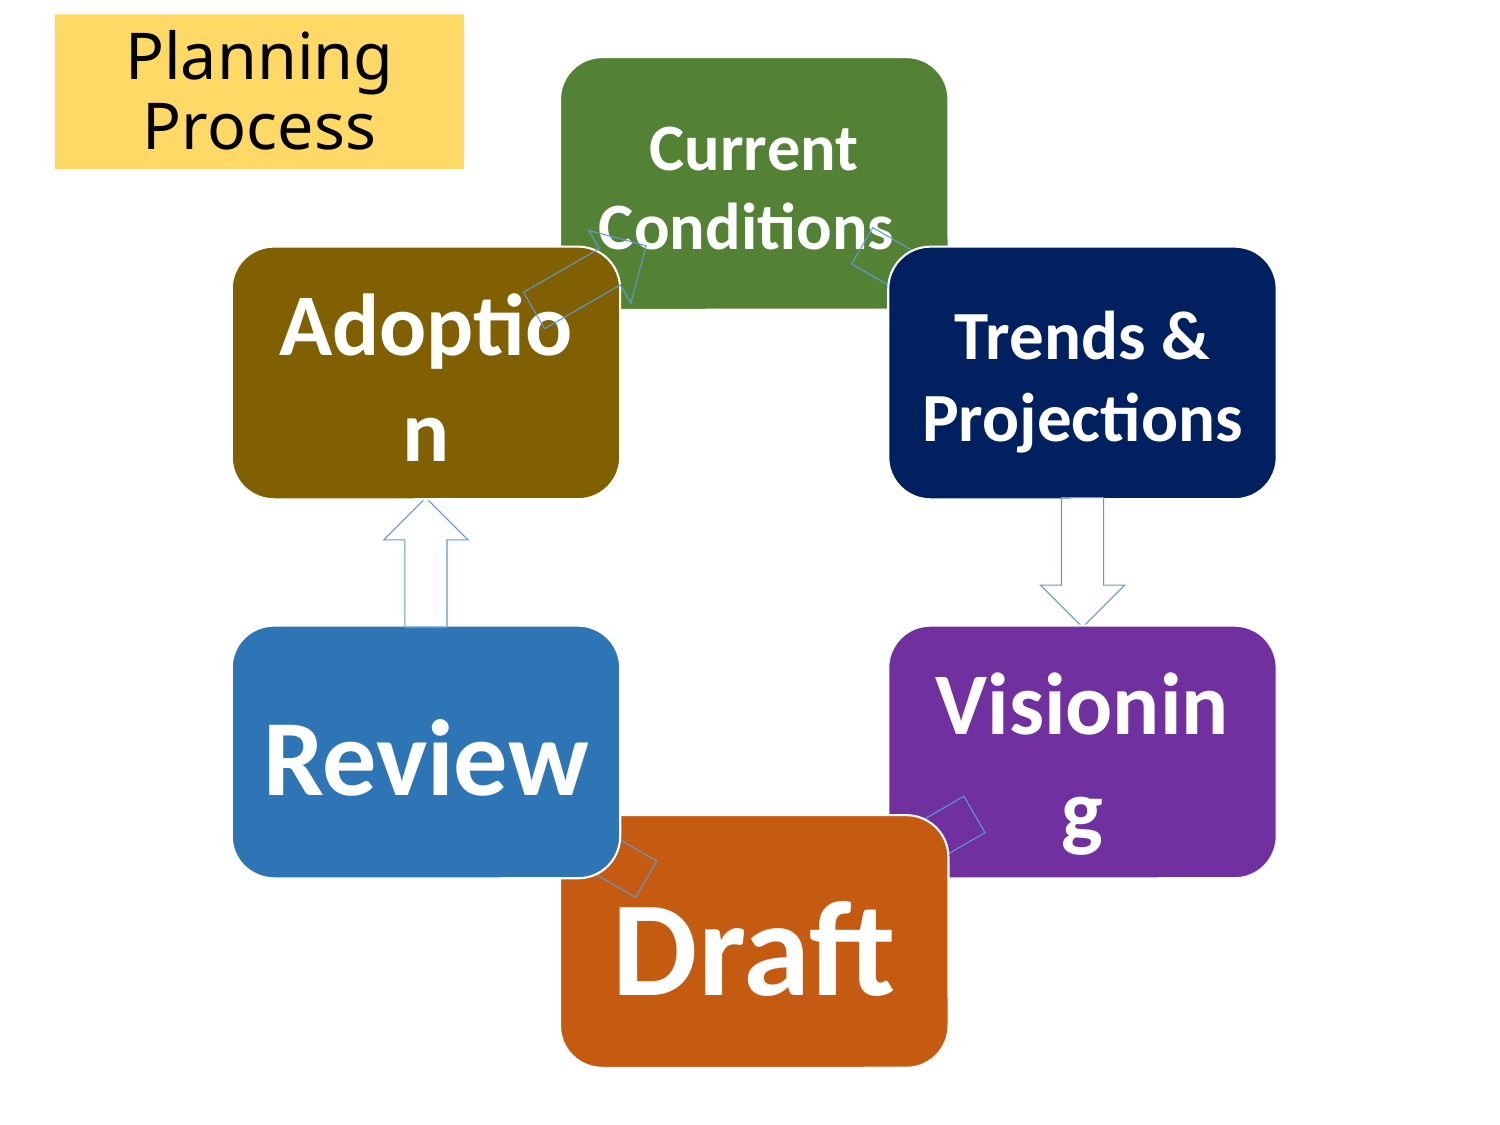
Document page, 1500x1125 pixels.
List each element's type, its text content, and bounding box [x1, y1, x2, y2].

text_box Planning Process [54, 14, 465, 57]
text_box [0, 57, 1500, 1068]
